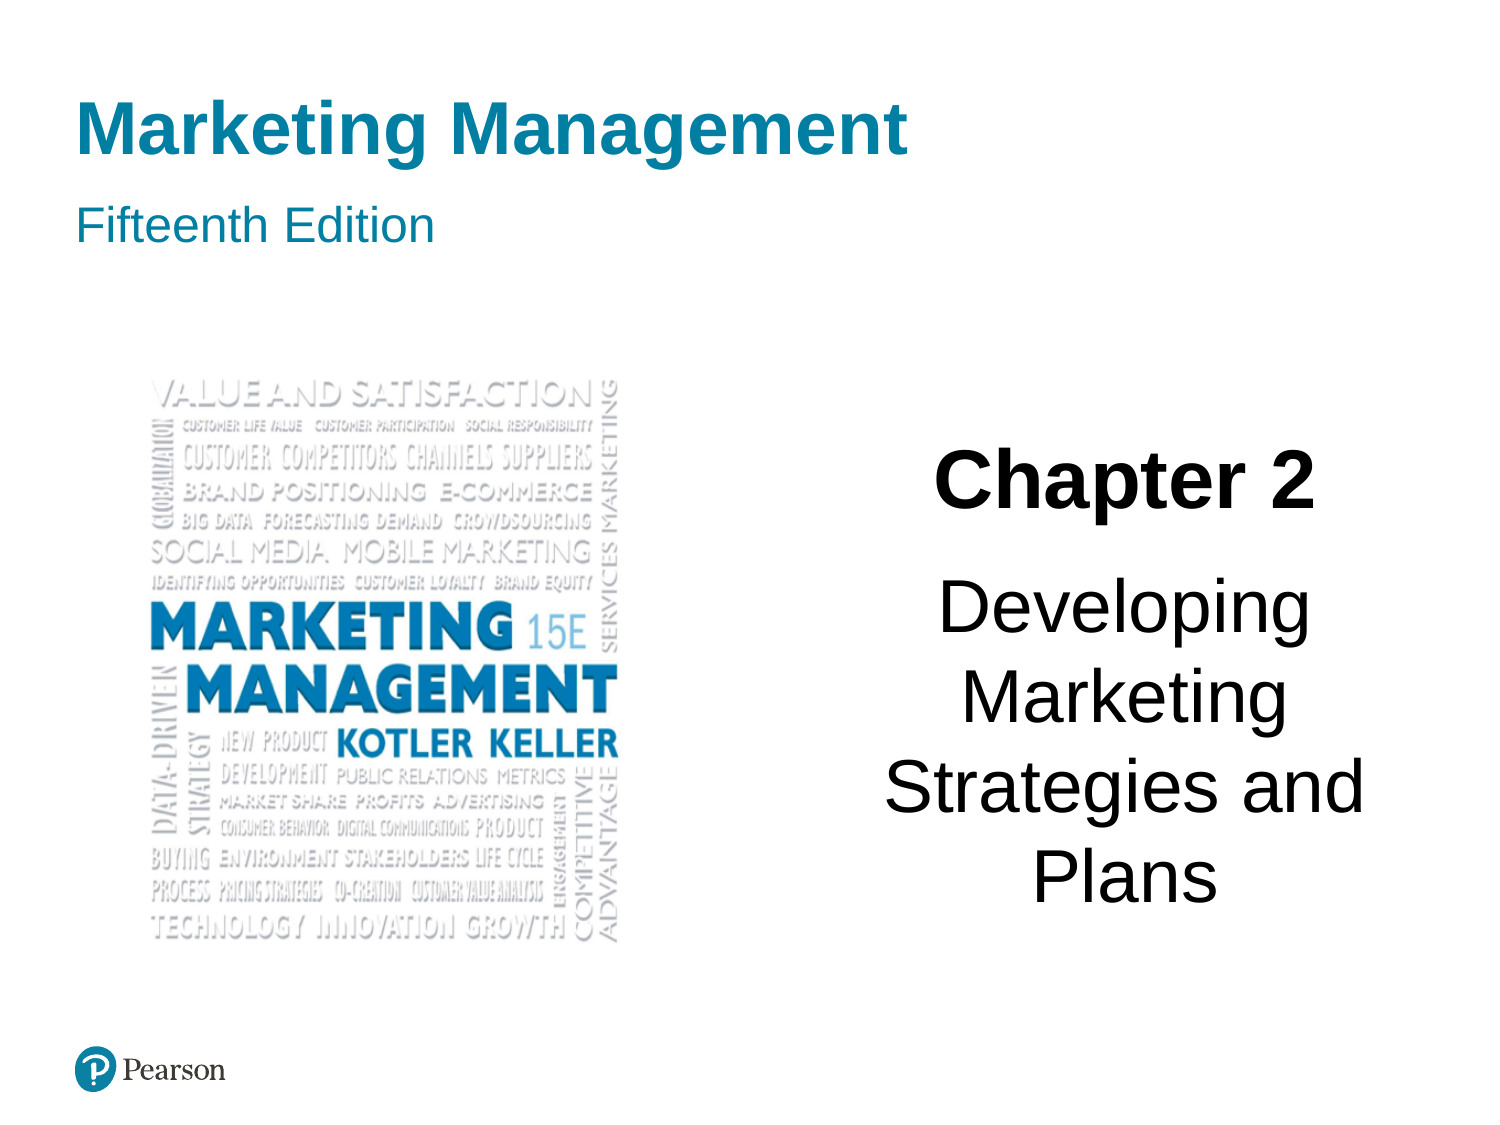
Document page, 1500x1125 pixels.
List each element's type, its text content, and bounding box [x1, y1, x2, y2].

title Marketing Management [75, 37, 1450, 170]
list Developing Marketing Strategies and Plans [825, 557, 1425, 925]
list Chapter 2 [825, 262, 1425, 525]
list Fifteenth Edition [75, 192, 1425, 250]
picture [137, 313, 640, 996]
